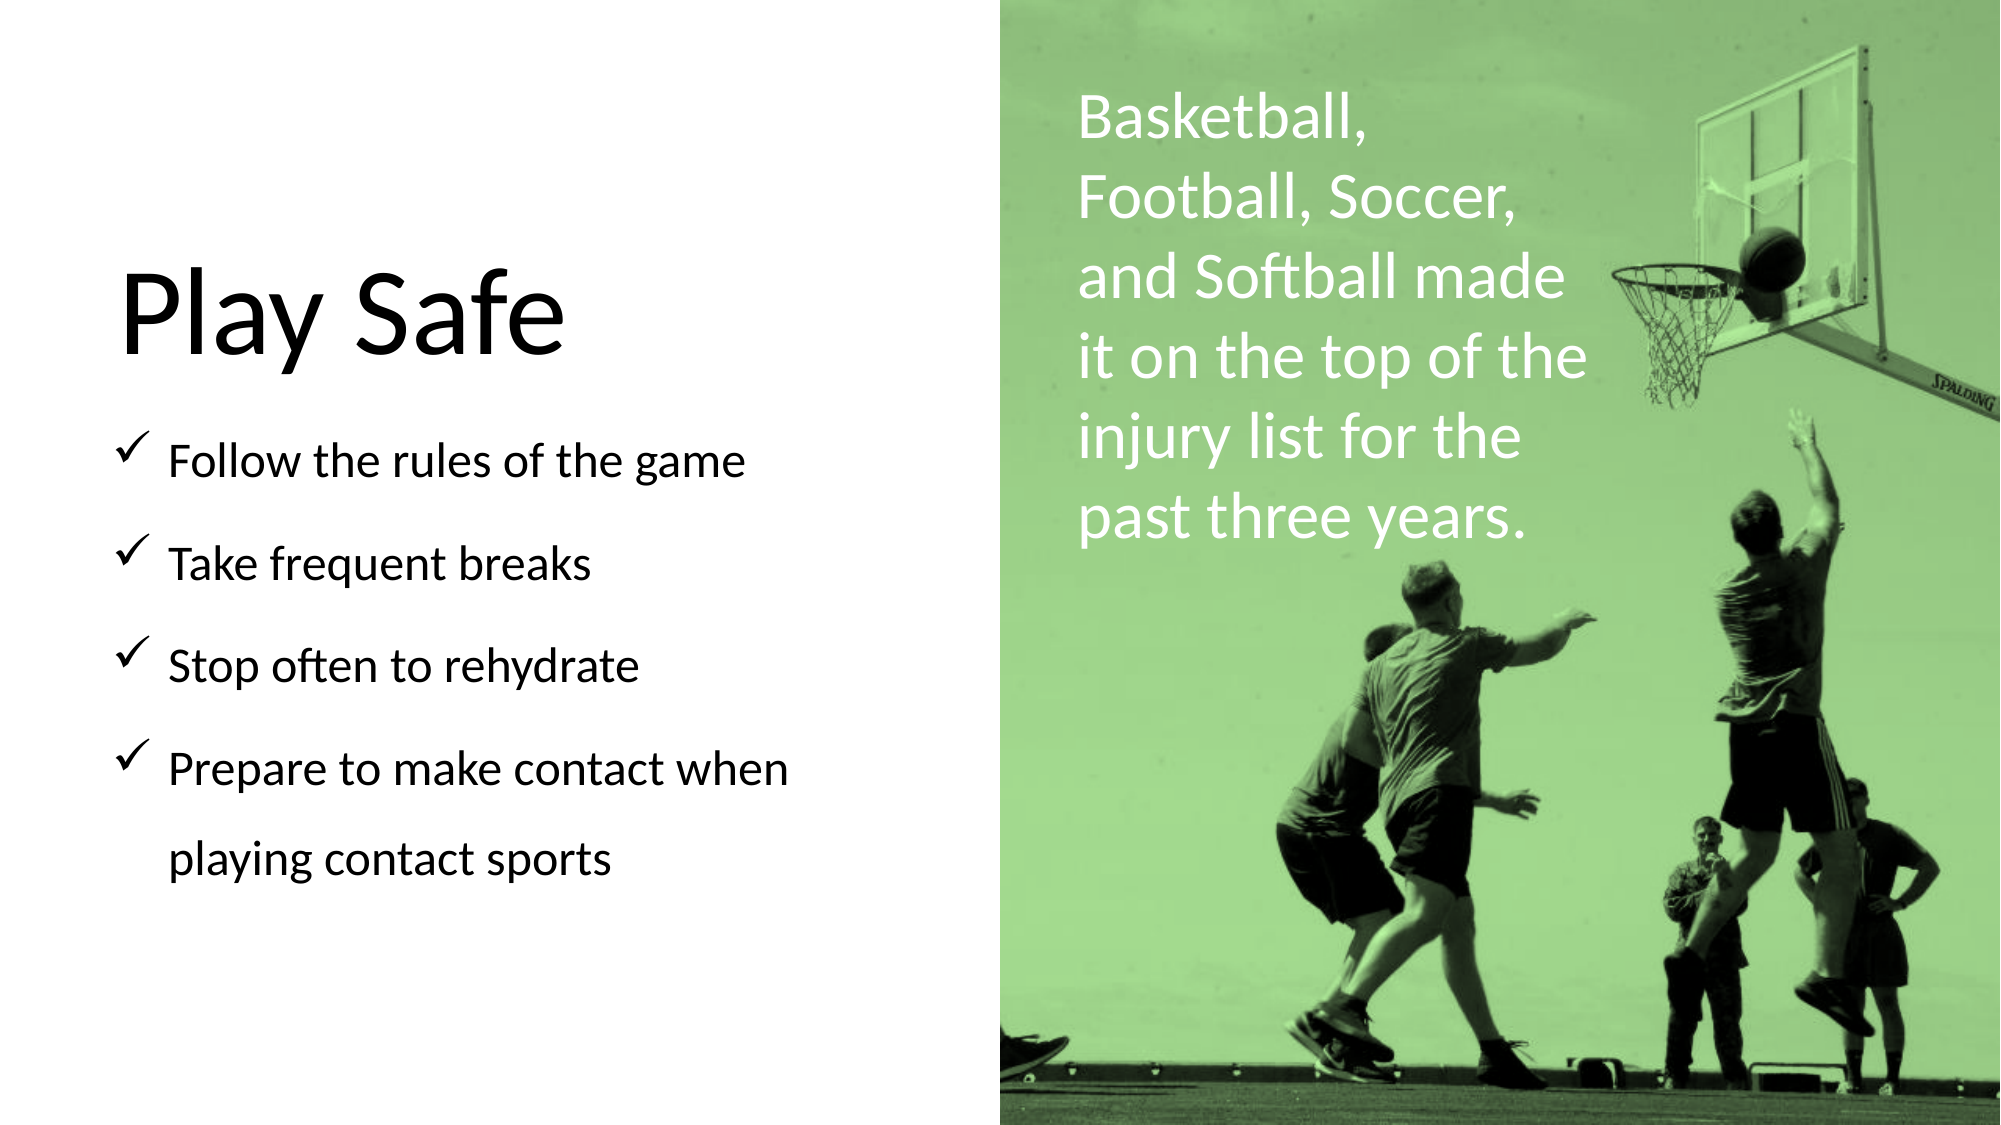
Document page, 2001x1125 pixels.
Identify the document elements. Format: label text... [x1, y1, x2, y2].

title Play Safe [102, 231, 868, 398]
picture [1000, 0, 2000, 1125]
text_box Follow the rules of the game Take frequent breaks Stop often to rehydrate Prepare to make contact when playing contact sports [97, 390, 874, 893]
